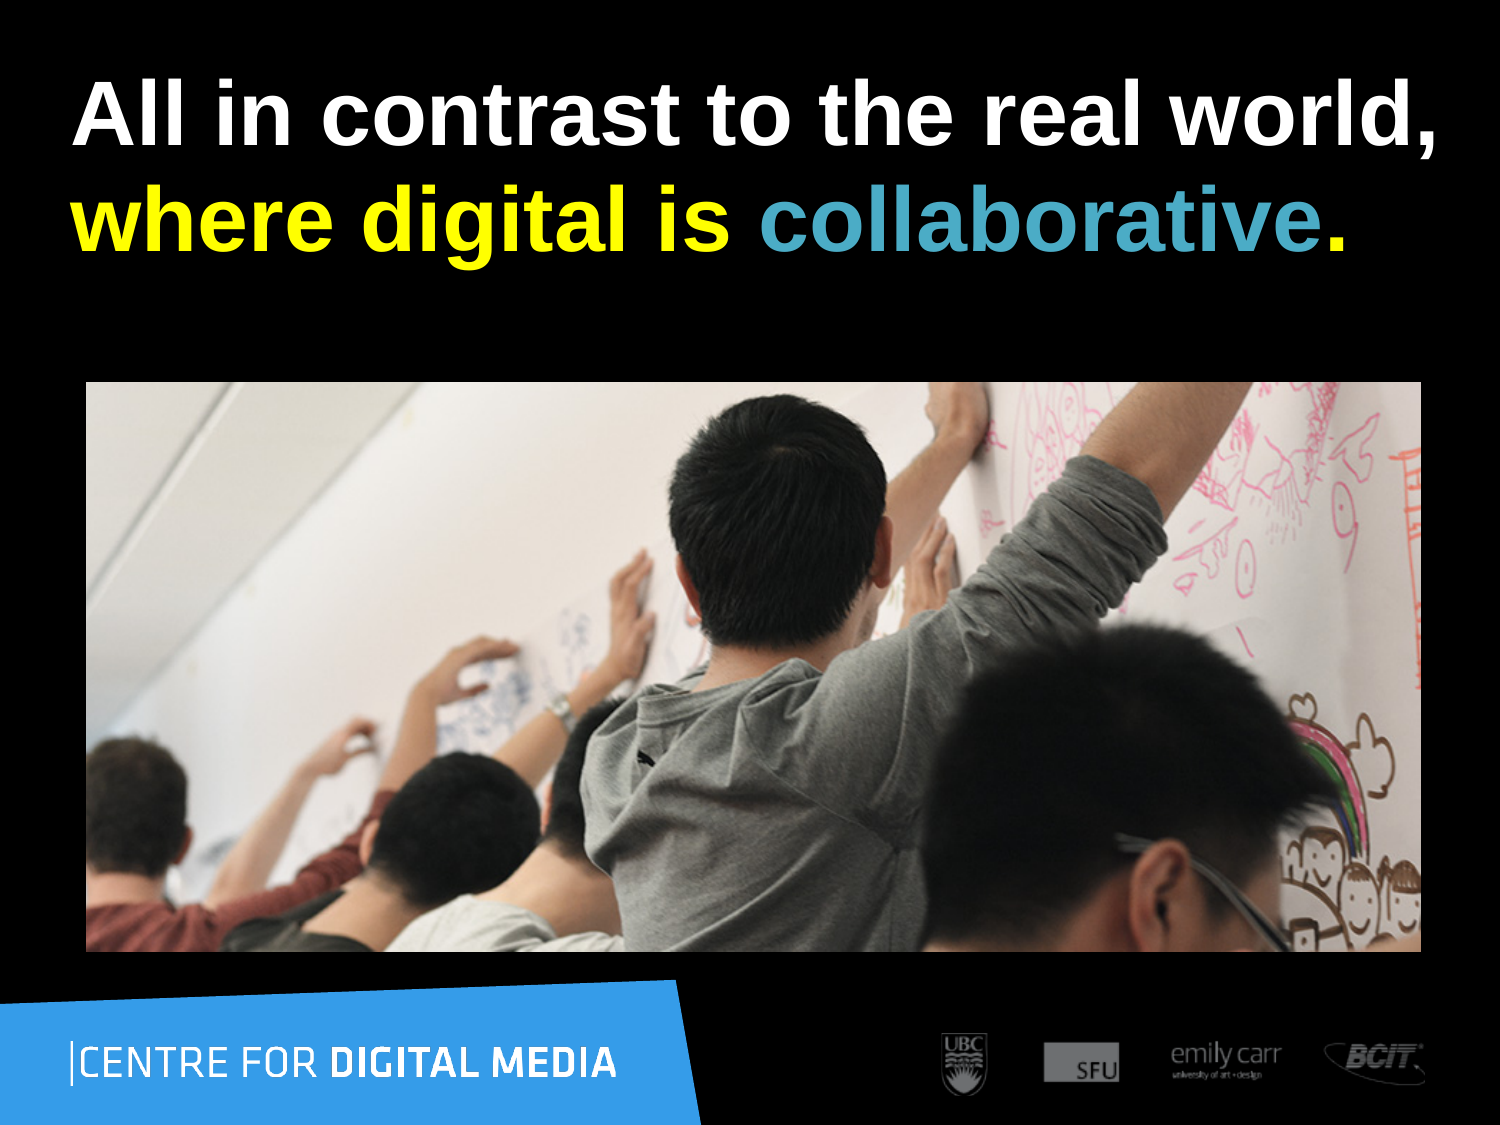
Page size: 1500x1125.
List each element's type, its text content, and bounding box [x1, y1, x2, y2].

picture [86, 382, 1422, 952]
list All in contrast to the real world, where digital is collaborative. [58, 62, 1500, 968]
